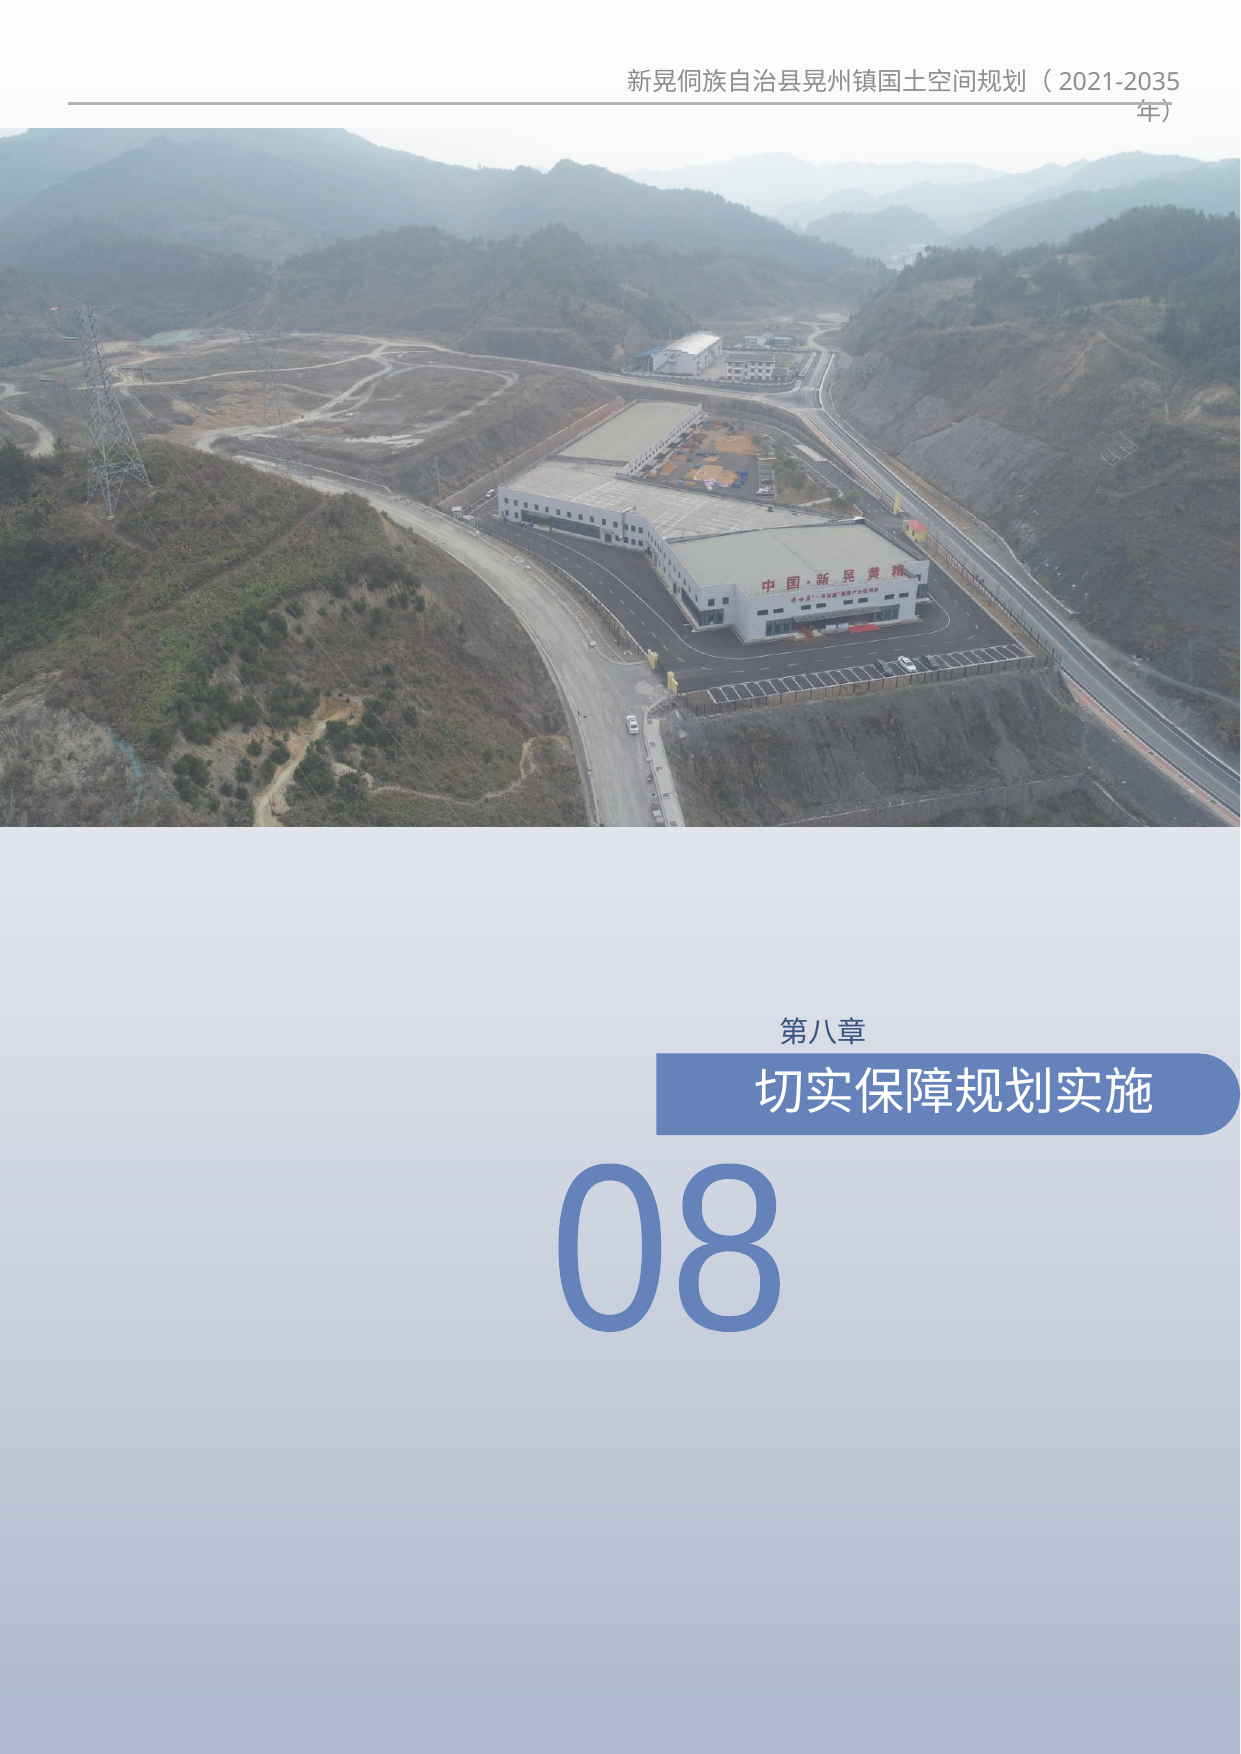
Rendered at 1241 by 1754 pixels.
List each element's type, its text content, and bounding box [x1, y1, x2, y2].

text_box [0, 827, 1241, 1754]
text_box 第八章 [777, 1011, 870, 1049]
text_box [656, 1053, 1231, 1136]
text_box 切实保障规划实施 [752, 1057, 1240, 1120]
picture [0, 128, 1241, 827]
text_box [0, 0, 1241, 128]
